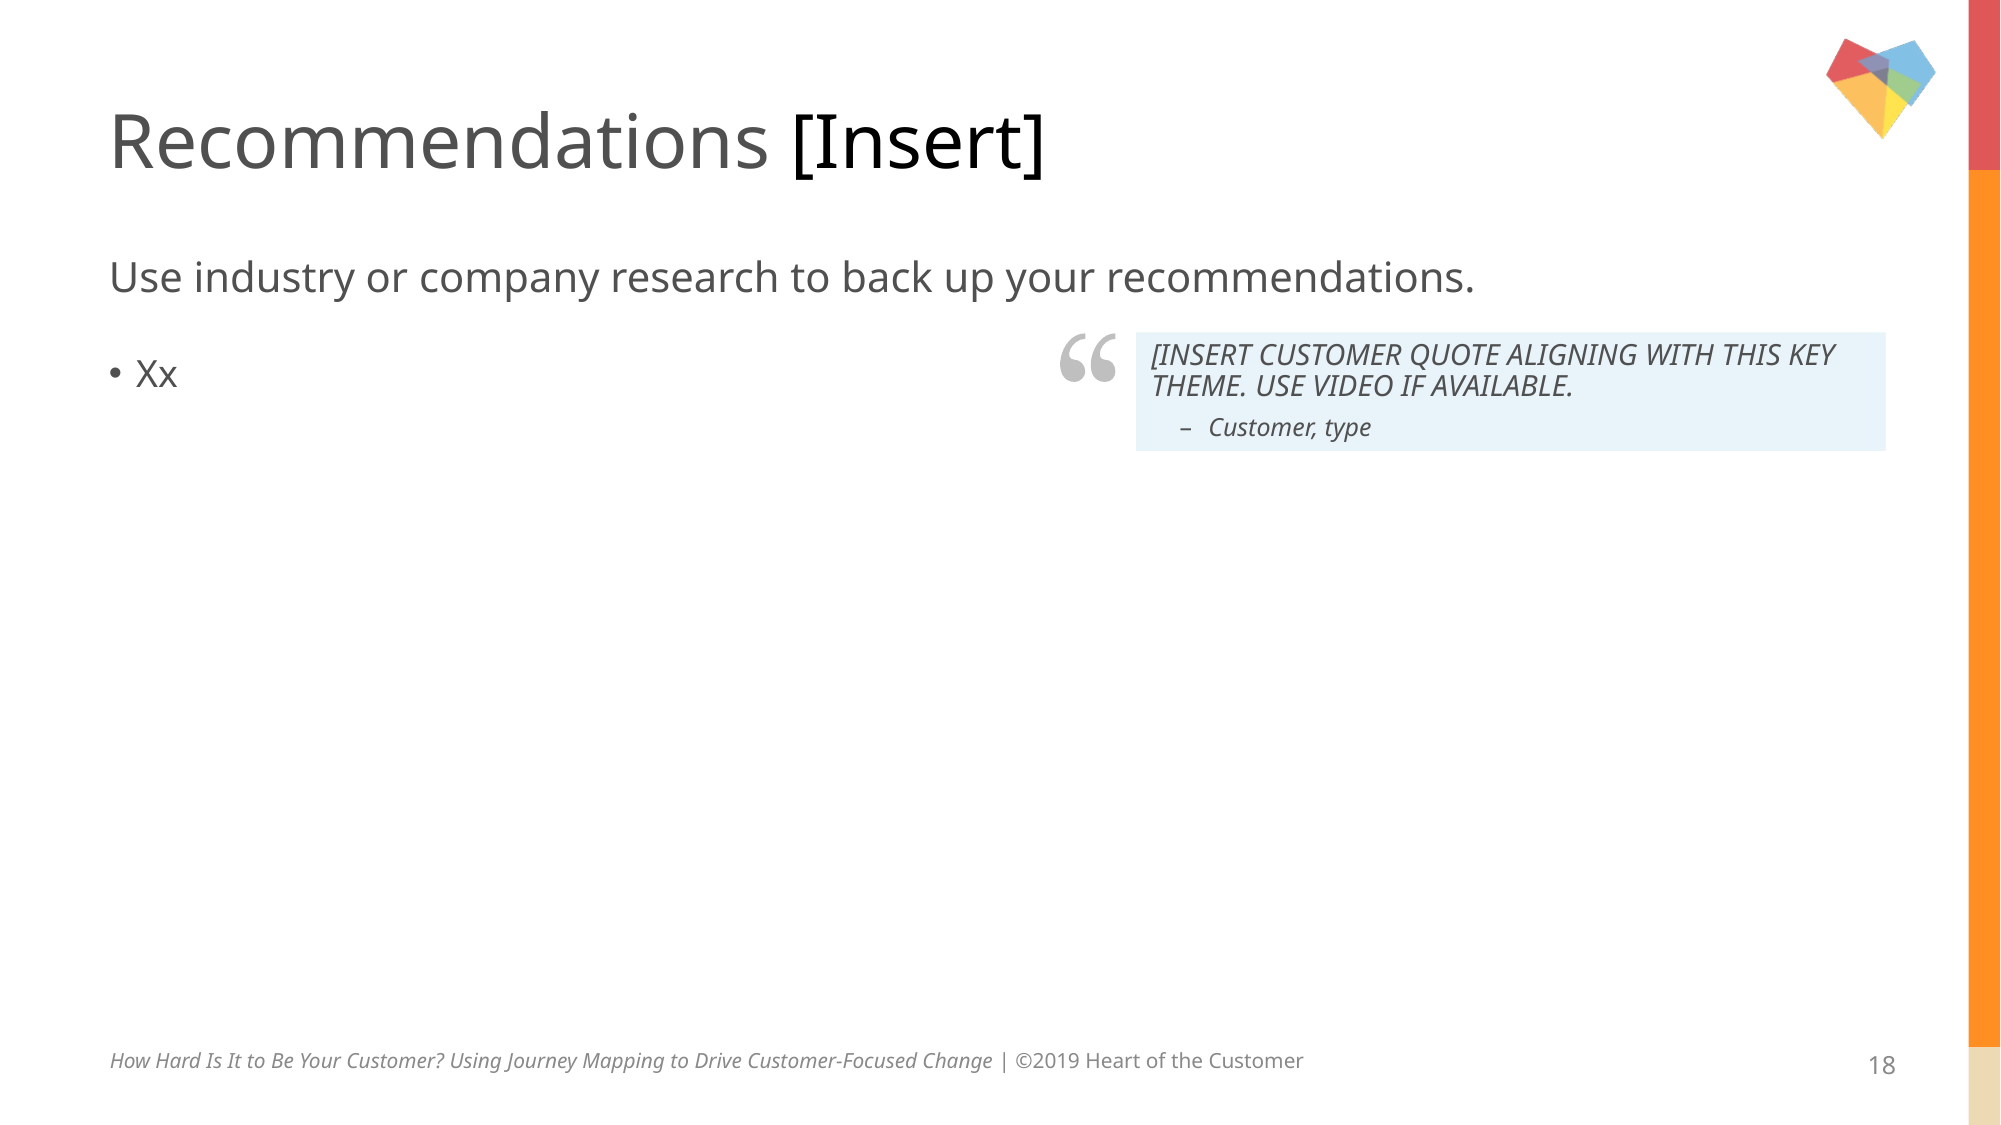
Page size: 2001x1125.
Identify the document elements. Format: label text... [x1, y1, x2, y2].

text_box [1089, 332, 1117, 384]
text_box [1059, 332, 1087, 384]
picture [1802, 14, 1957, 164]
list Use industry or company research to back up your recommendations. [93, 214, 1863, 310]
title Recommendations [Insert] [93, 0, 1798, 192]
list Xx [93, 347, 940, 911]
list [INSERT CUSTOMER QUOTE ALIGNING WITH THIS KEY THEME. USE VIDEO IF AVAILABLE. Customer, type [1136, 332, 1886, 451]
